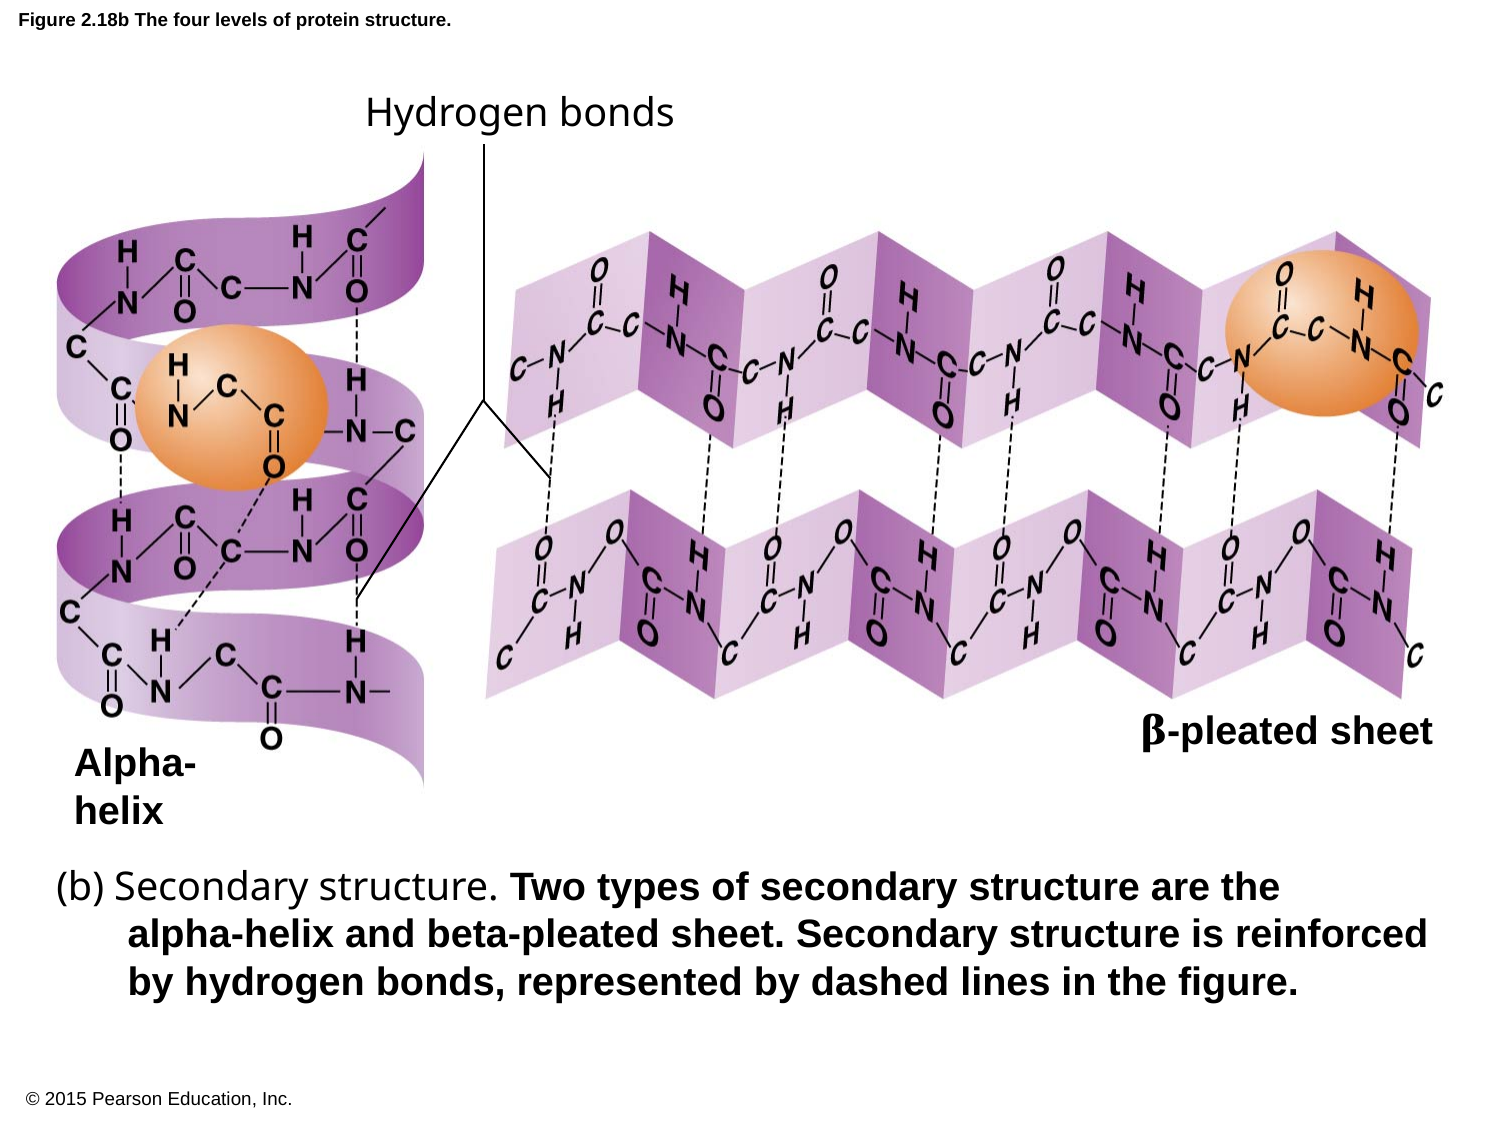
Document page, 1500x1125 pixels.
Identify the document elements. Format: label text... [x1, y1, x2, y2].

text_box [482, 400, 551, 479]
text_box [356, 399, 484, 600]
text_box (b) Secondary structure. Two types of secondary structure are the alpha-helix and beta-pleated sheet. Secondary structure is reinforced by hydrogen bonds, represented by dashed lines in the figure. [56, 860, 1462, 1017]
picture [48, 89, 1452, 1000]
title Figure 2.18b The four levels of protein structure. [3, 0, 697, 50]
